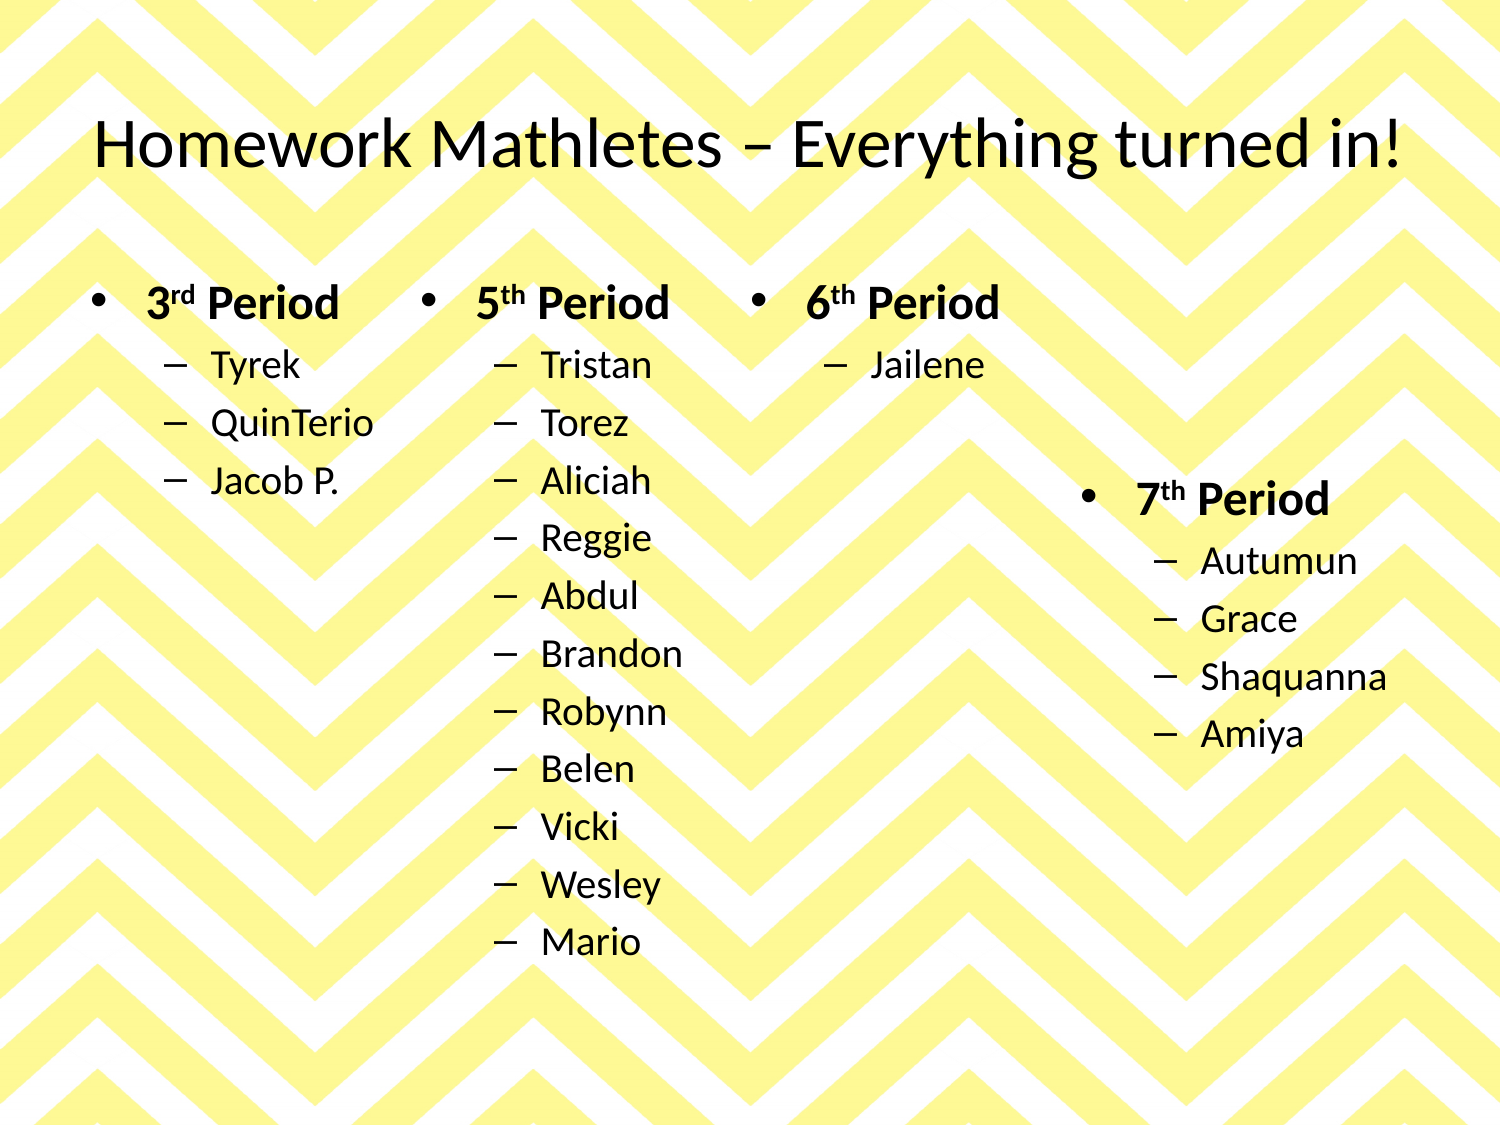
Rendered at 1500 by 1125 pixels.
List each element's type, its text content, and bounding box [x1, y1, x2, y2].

title Homework Mathletes – Everything turned in! [75, 45, 1425, 233]
list 3rd Period Tyrek QuinTerio Jacob P. 5th Period Tristan Torez Aliciah Reggie Abdul Brandon Robynn Belen Vicki Wesley Mario 6th Period Jailene 7th Period Autumun Grace Shaquanna Amiya [75, 262, 1425, 1005]
picture [0, 0, 1500, 1125]
